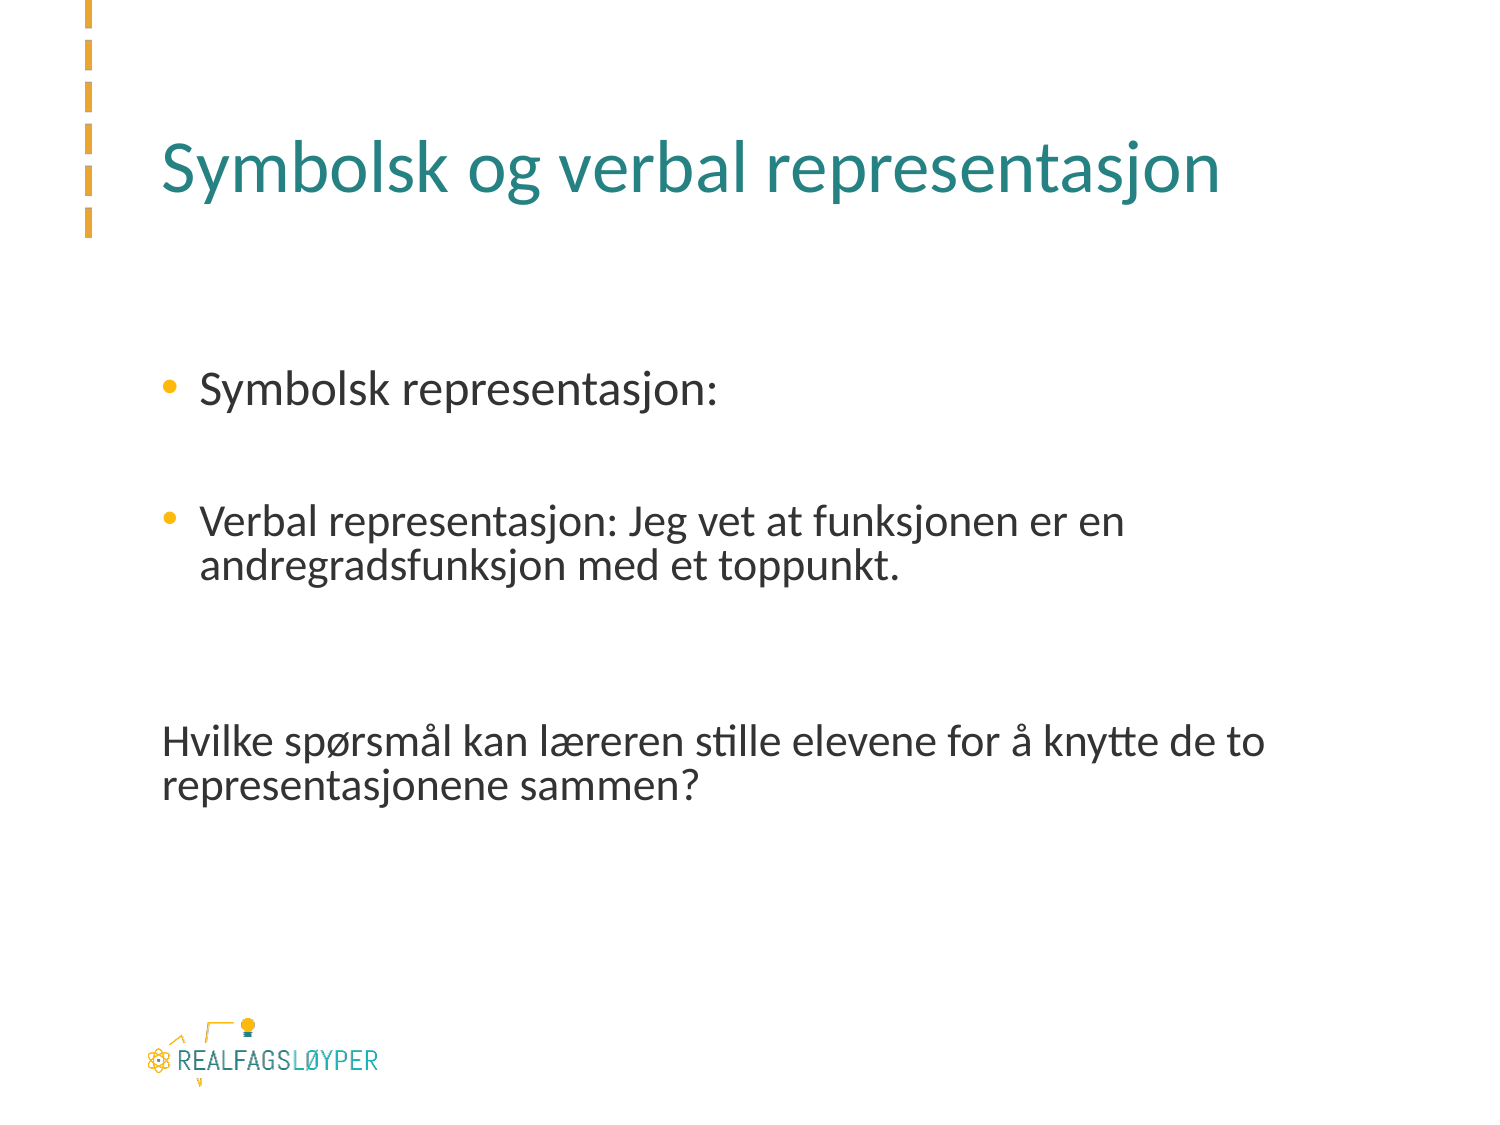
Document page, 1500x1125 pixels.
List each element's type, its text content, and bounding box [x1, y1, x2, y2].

title Symbolsk og verbal representasjon [146, 59, 1391, 278]
picture [85, 0, 92, 238]
picture [146, 1018, 380, 1089]
